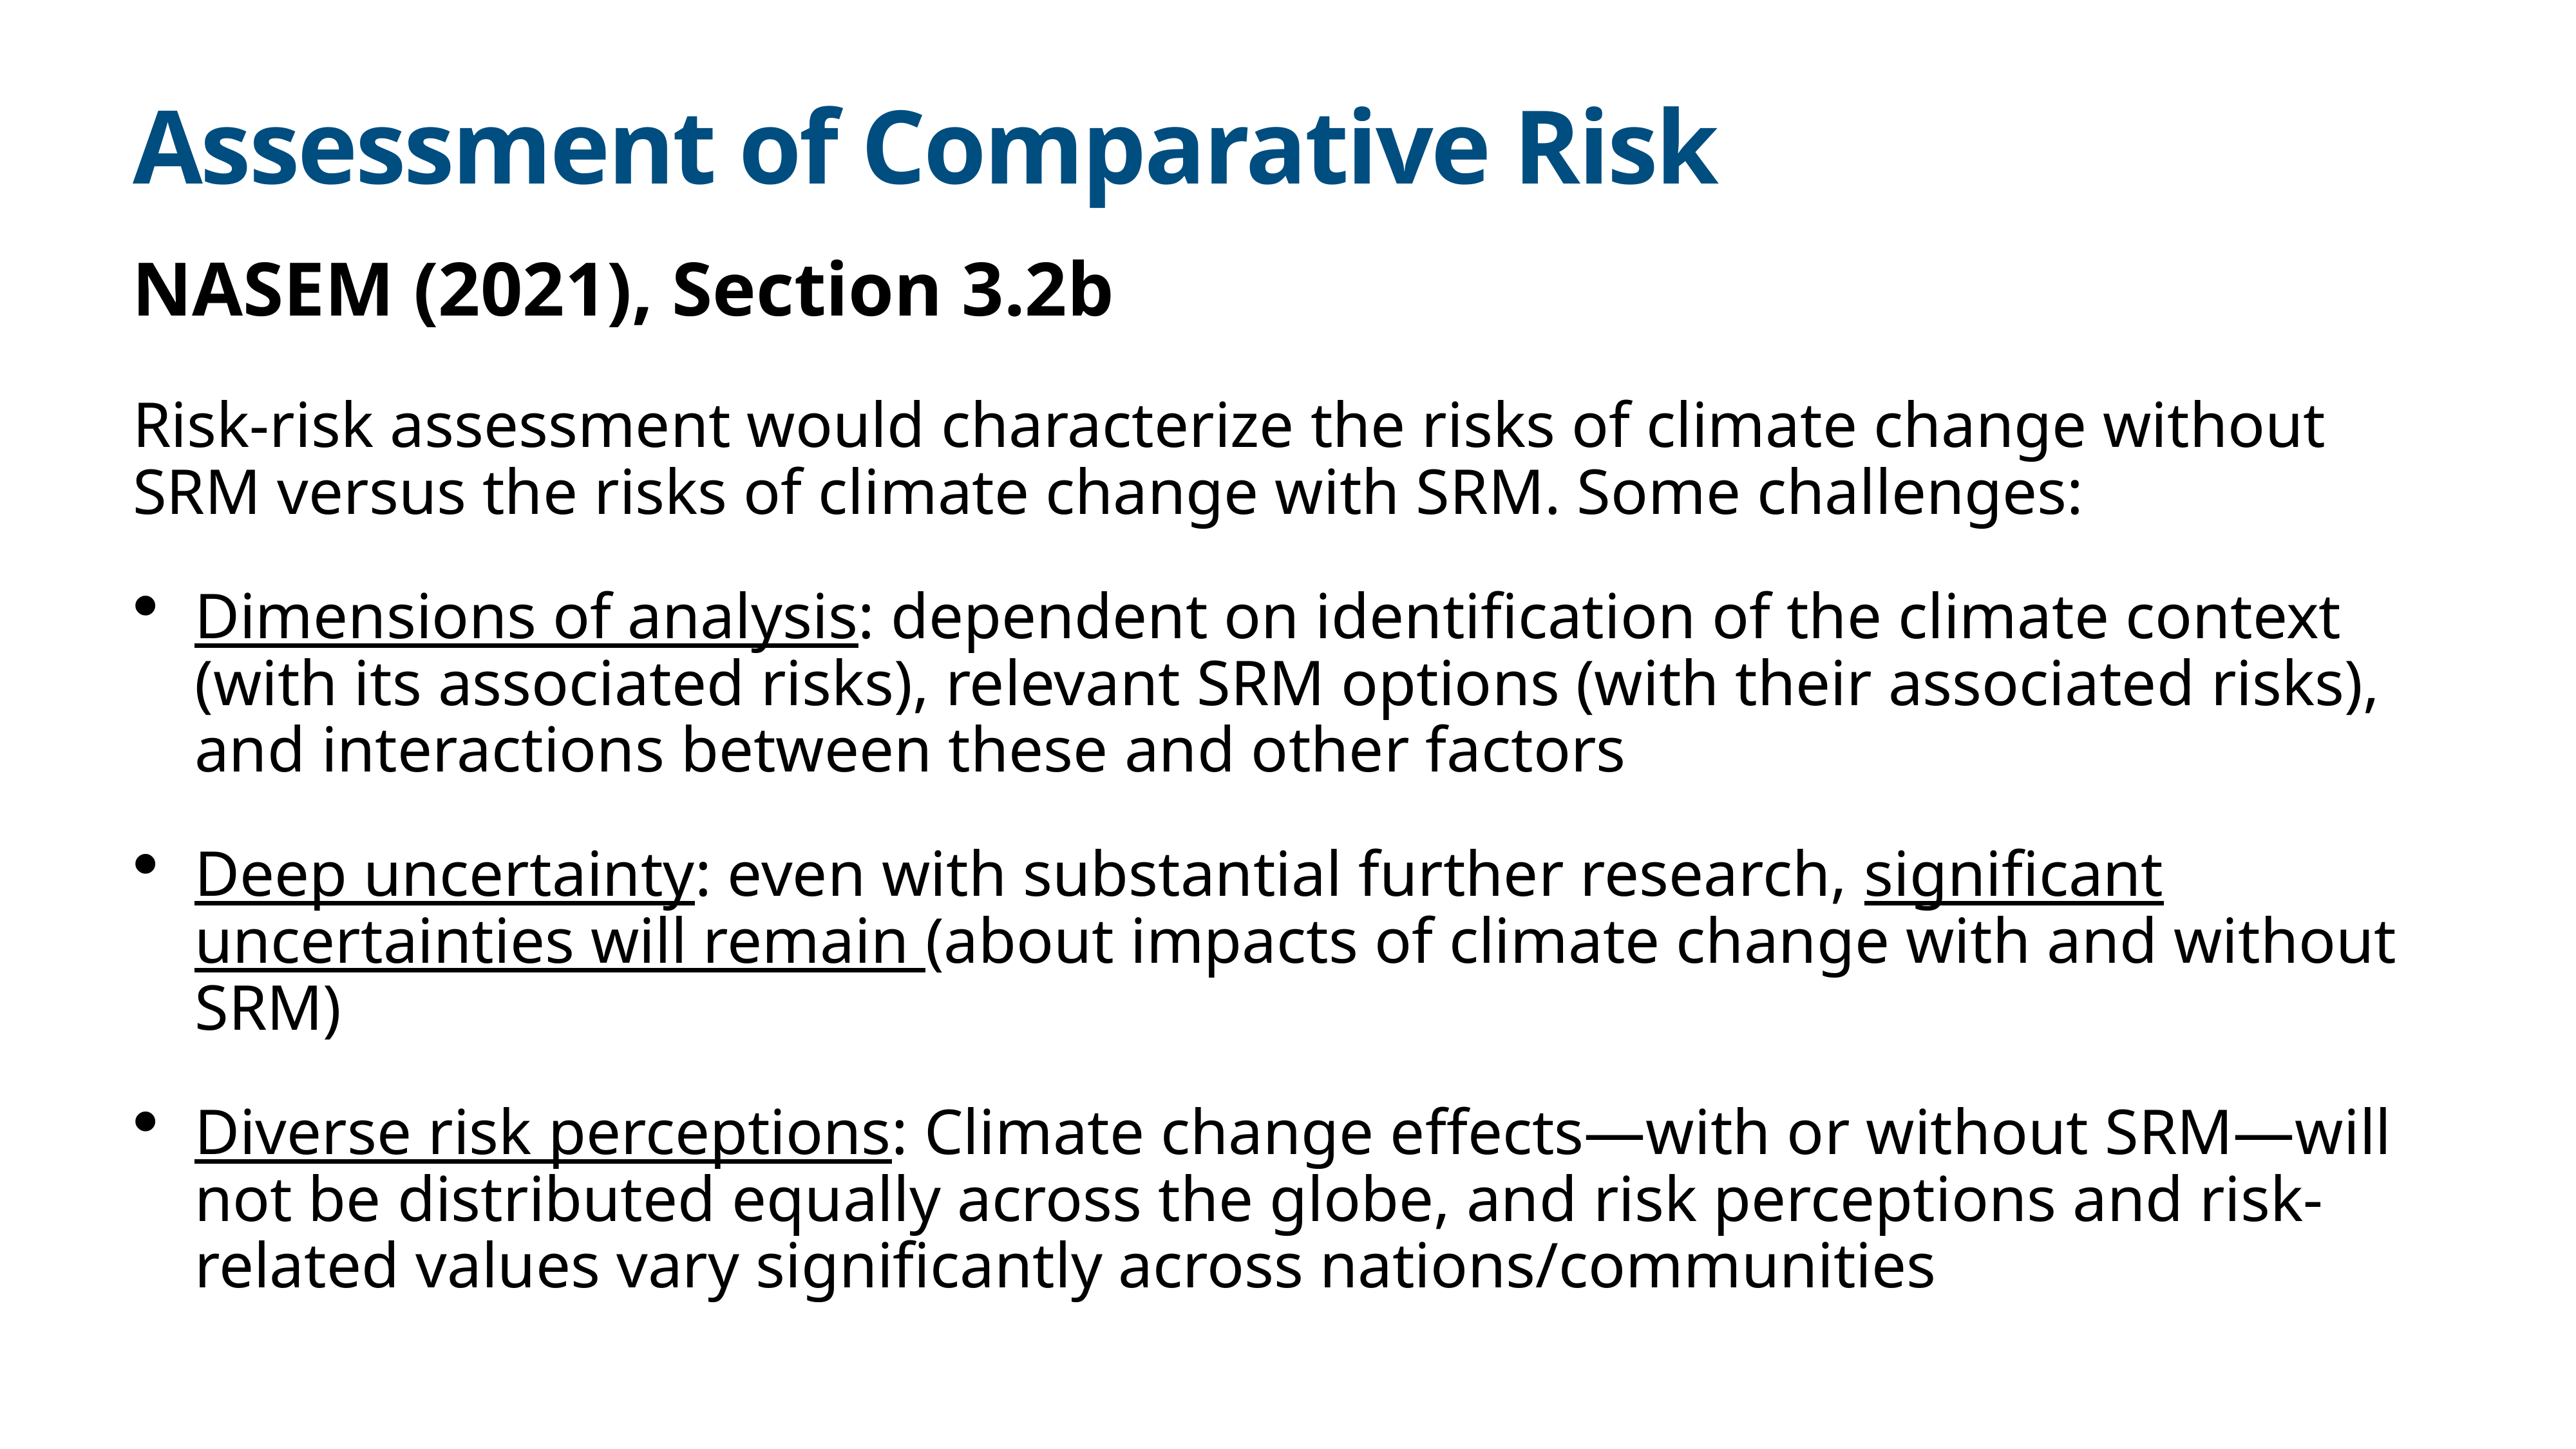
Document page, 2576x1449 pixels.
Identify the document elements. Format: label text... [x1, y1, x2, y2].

list Risk-risk assessment would characterize the risks of climate change without SRM versus the risks of climate change with SRM. Some challenges: Dimensions of analysis: dependent on identification of the climate context (with its associated risks), relevant SRM options (with their associated risks), and interactions between these and other factors Deep uncertainty: even with substantial further research, significant uncertainties will remain (about impacts of climate change with and without SRM) Diverse risk perceptions: Climate change effects—with or without SRM—will not be distributed equally across the globe, and risk perceptions and risk-related values vary significantly across nations/communities [127, 388, 2449, 1370]
title Assessment of Comparative Risk [127, 100, 2449, 236]
list NASEM (2021), Section 3.2b [127, 236, 2449, 337]
